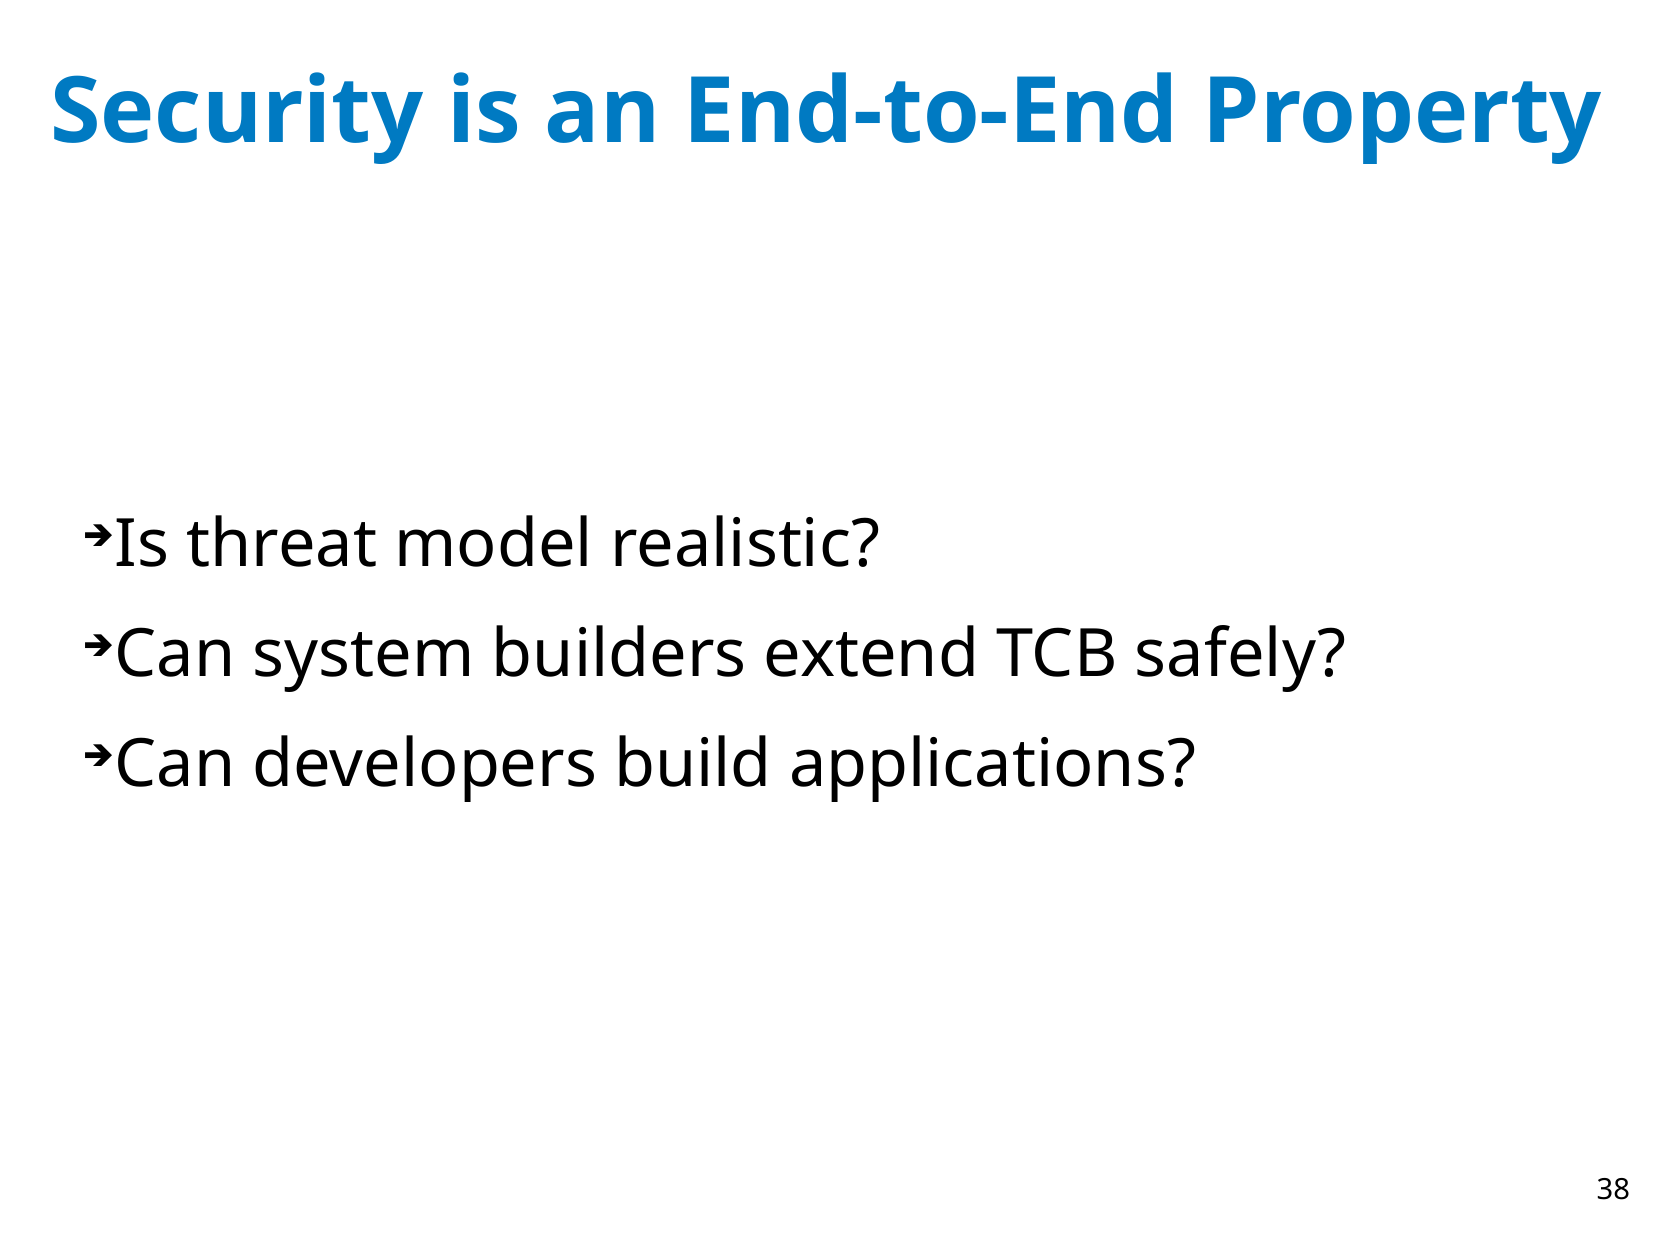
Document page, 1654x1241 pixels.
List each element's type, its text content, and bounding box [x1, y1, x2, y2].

list Is threat model realistic? Can system builders extend TCB safely? Can developers build applications? [82, 290, 1571, 1010]
title Security is an End-to-End Property [0, 2, 1654, 210]
slide_number 38 [1244, 1124, 1631, 1211]
